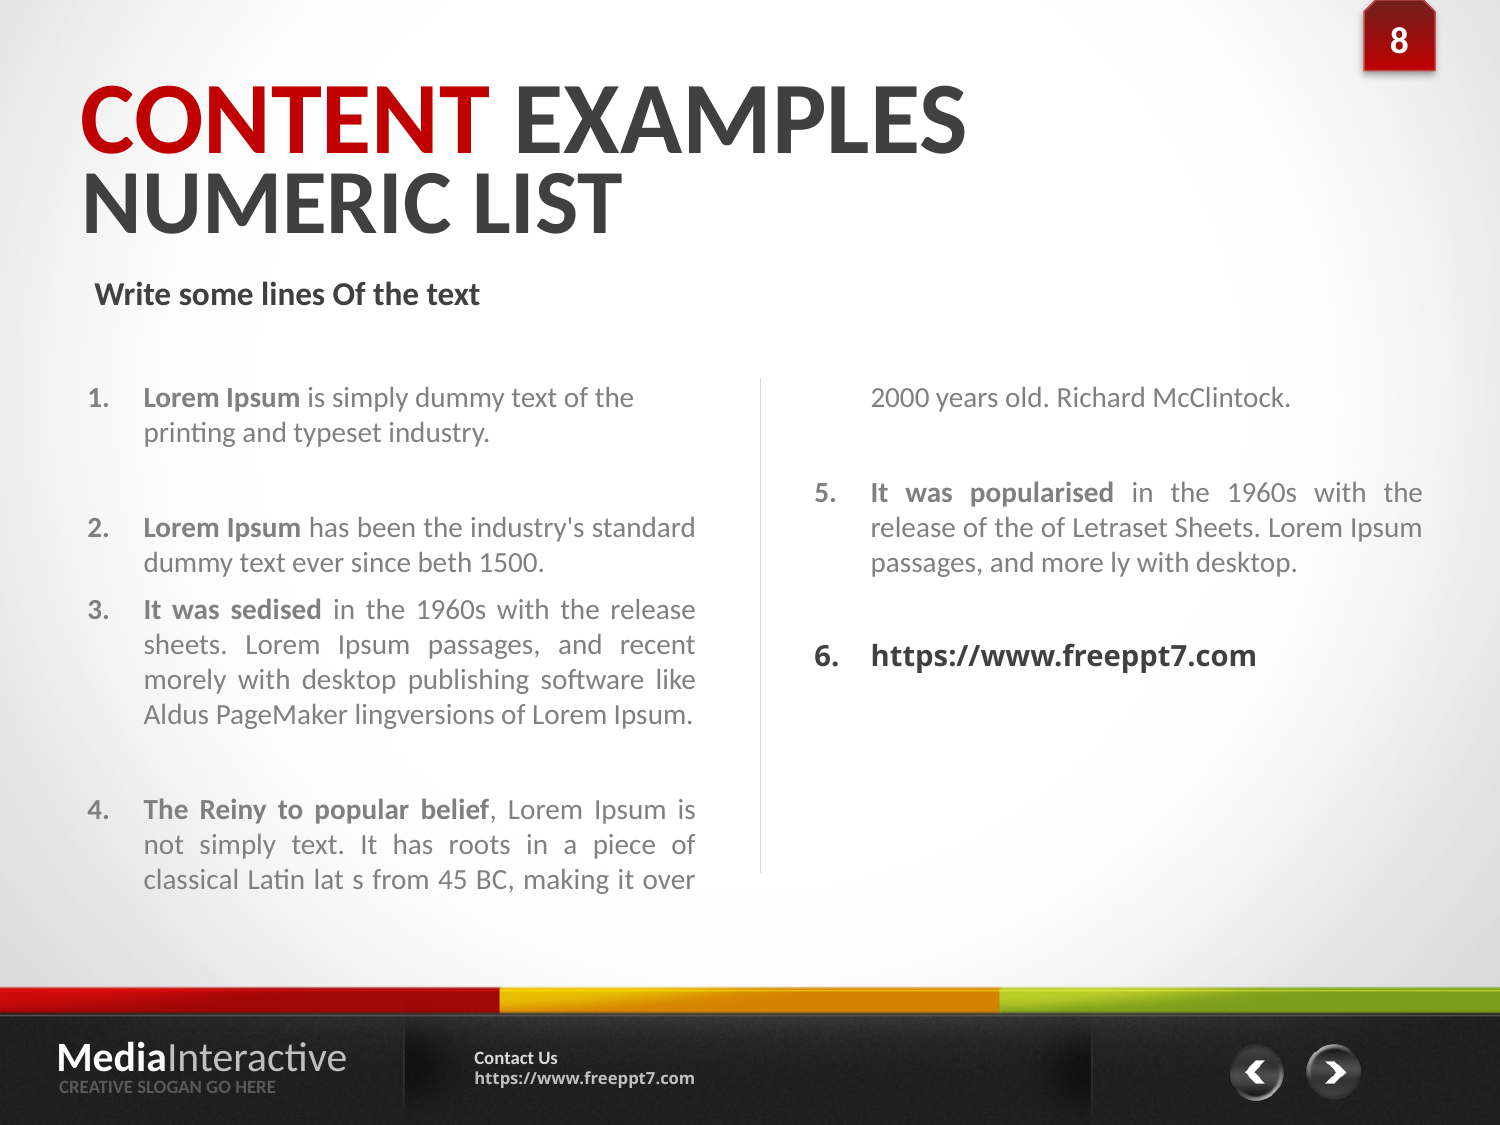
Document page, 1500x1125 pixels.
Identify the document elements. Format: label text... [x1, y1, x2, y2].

text_box Lorem Ipsum is simply dummy text of the printing and typeset industry. Lorem Ipsum has been the industry's standard dummy text ever since beth 1500. It was sedised in the 1960s with the release sheets. Lorem Ipsum passages, and recent morely with desktop publishing software like Aldus PageMaker lingversions of Lorem Ipsum. The Reiny to popular belief, Lorem Ipsum is not simply text. It has roots in a piece of classical Latin lat s from 45 BC, making it over 2000 years old. Richard McClintock. It was popularised in the 1960s with the release of the of Letraset Sheets. Lorem Ipsum passages, and more ly with desktop. https://www.freeppt7.com [87, 377, 1424, 909]
text_box 8 [1363, 0, 1436, 72]
text_box NUMERIC LIST [66, 120, 809, 263]
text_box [41, 1022, 373, 1107]
text_box CONTENT EXAMPLES [65, 42, 1080, 185]
picture [0, 0, 1500, 1125]
text_box Write some lines Of the text [79, 212, 821, 291]
text_box Contact Us https://www.freeppt7.com [522, 1027, 973, 1106]
